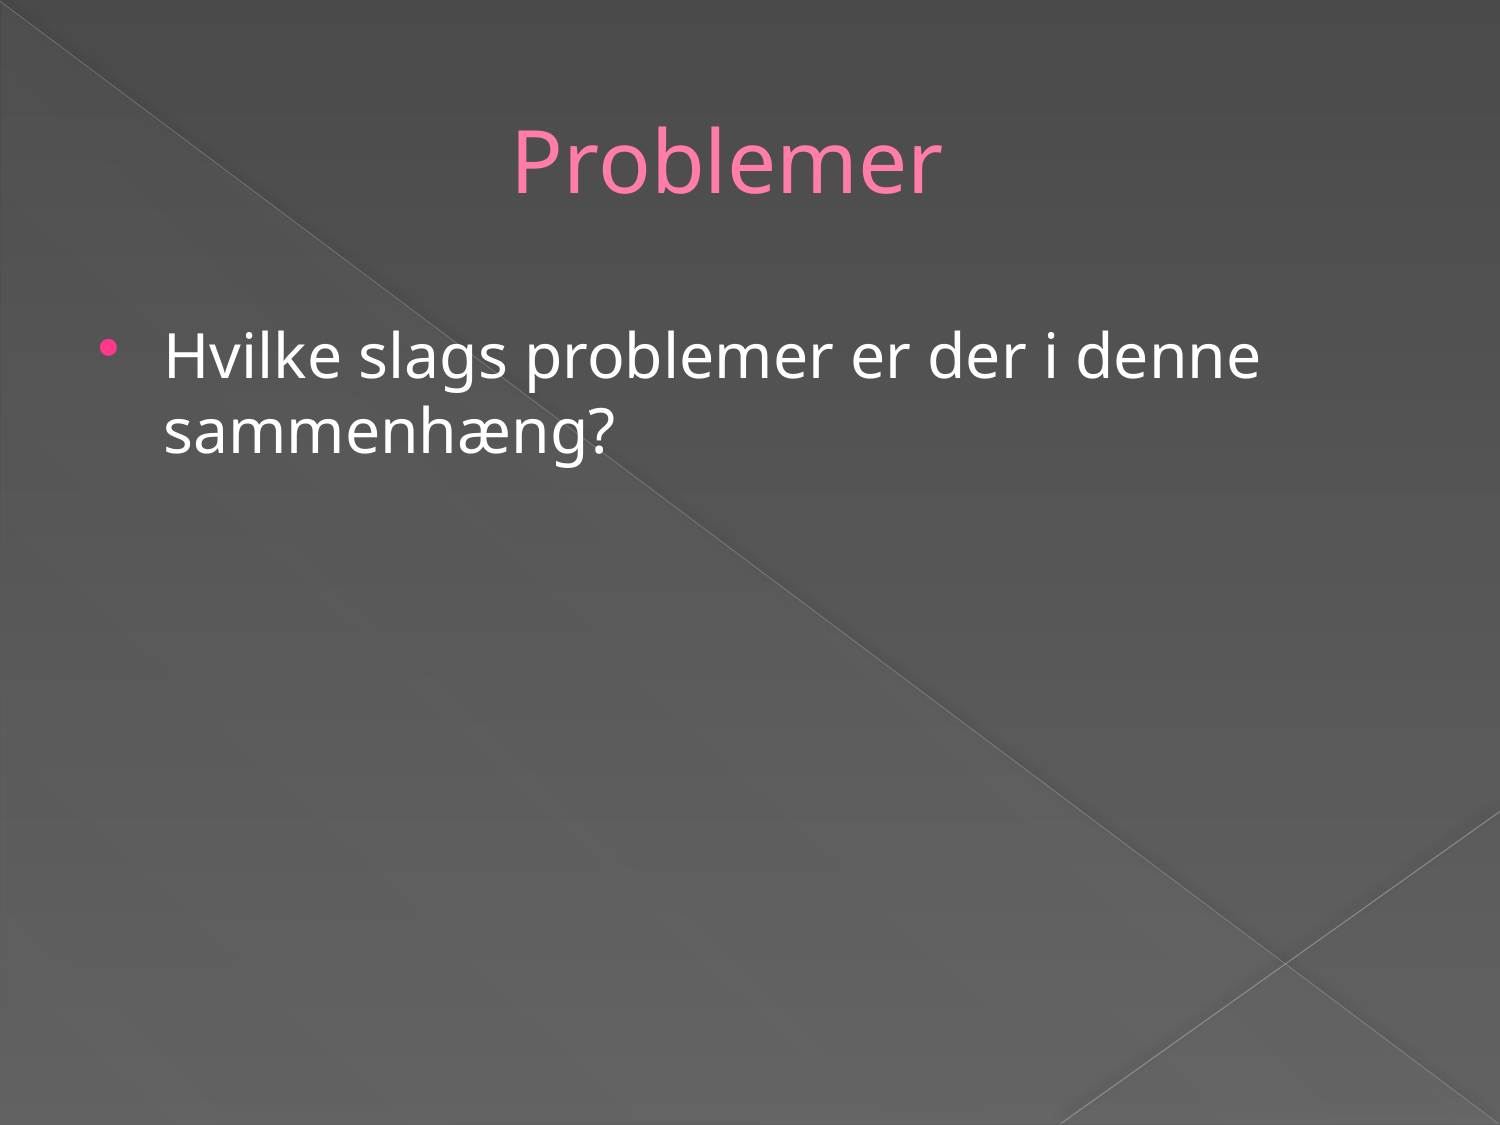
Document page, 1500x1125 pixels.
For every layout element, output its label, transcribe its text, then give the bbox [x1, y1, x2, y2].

list Hvilke slags problemer er der i denne sammenhæng? [75, 308, 1425, 1059]
title Problemer [75, 43, 1425, 274]
